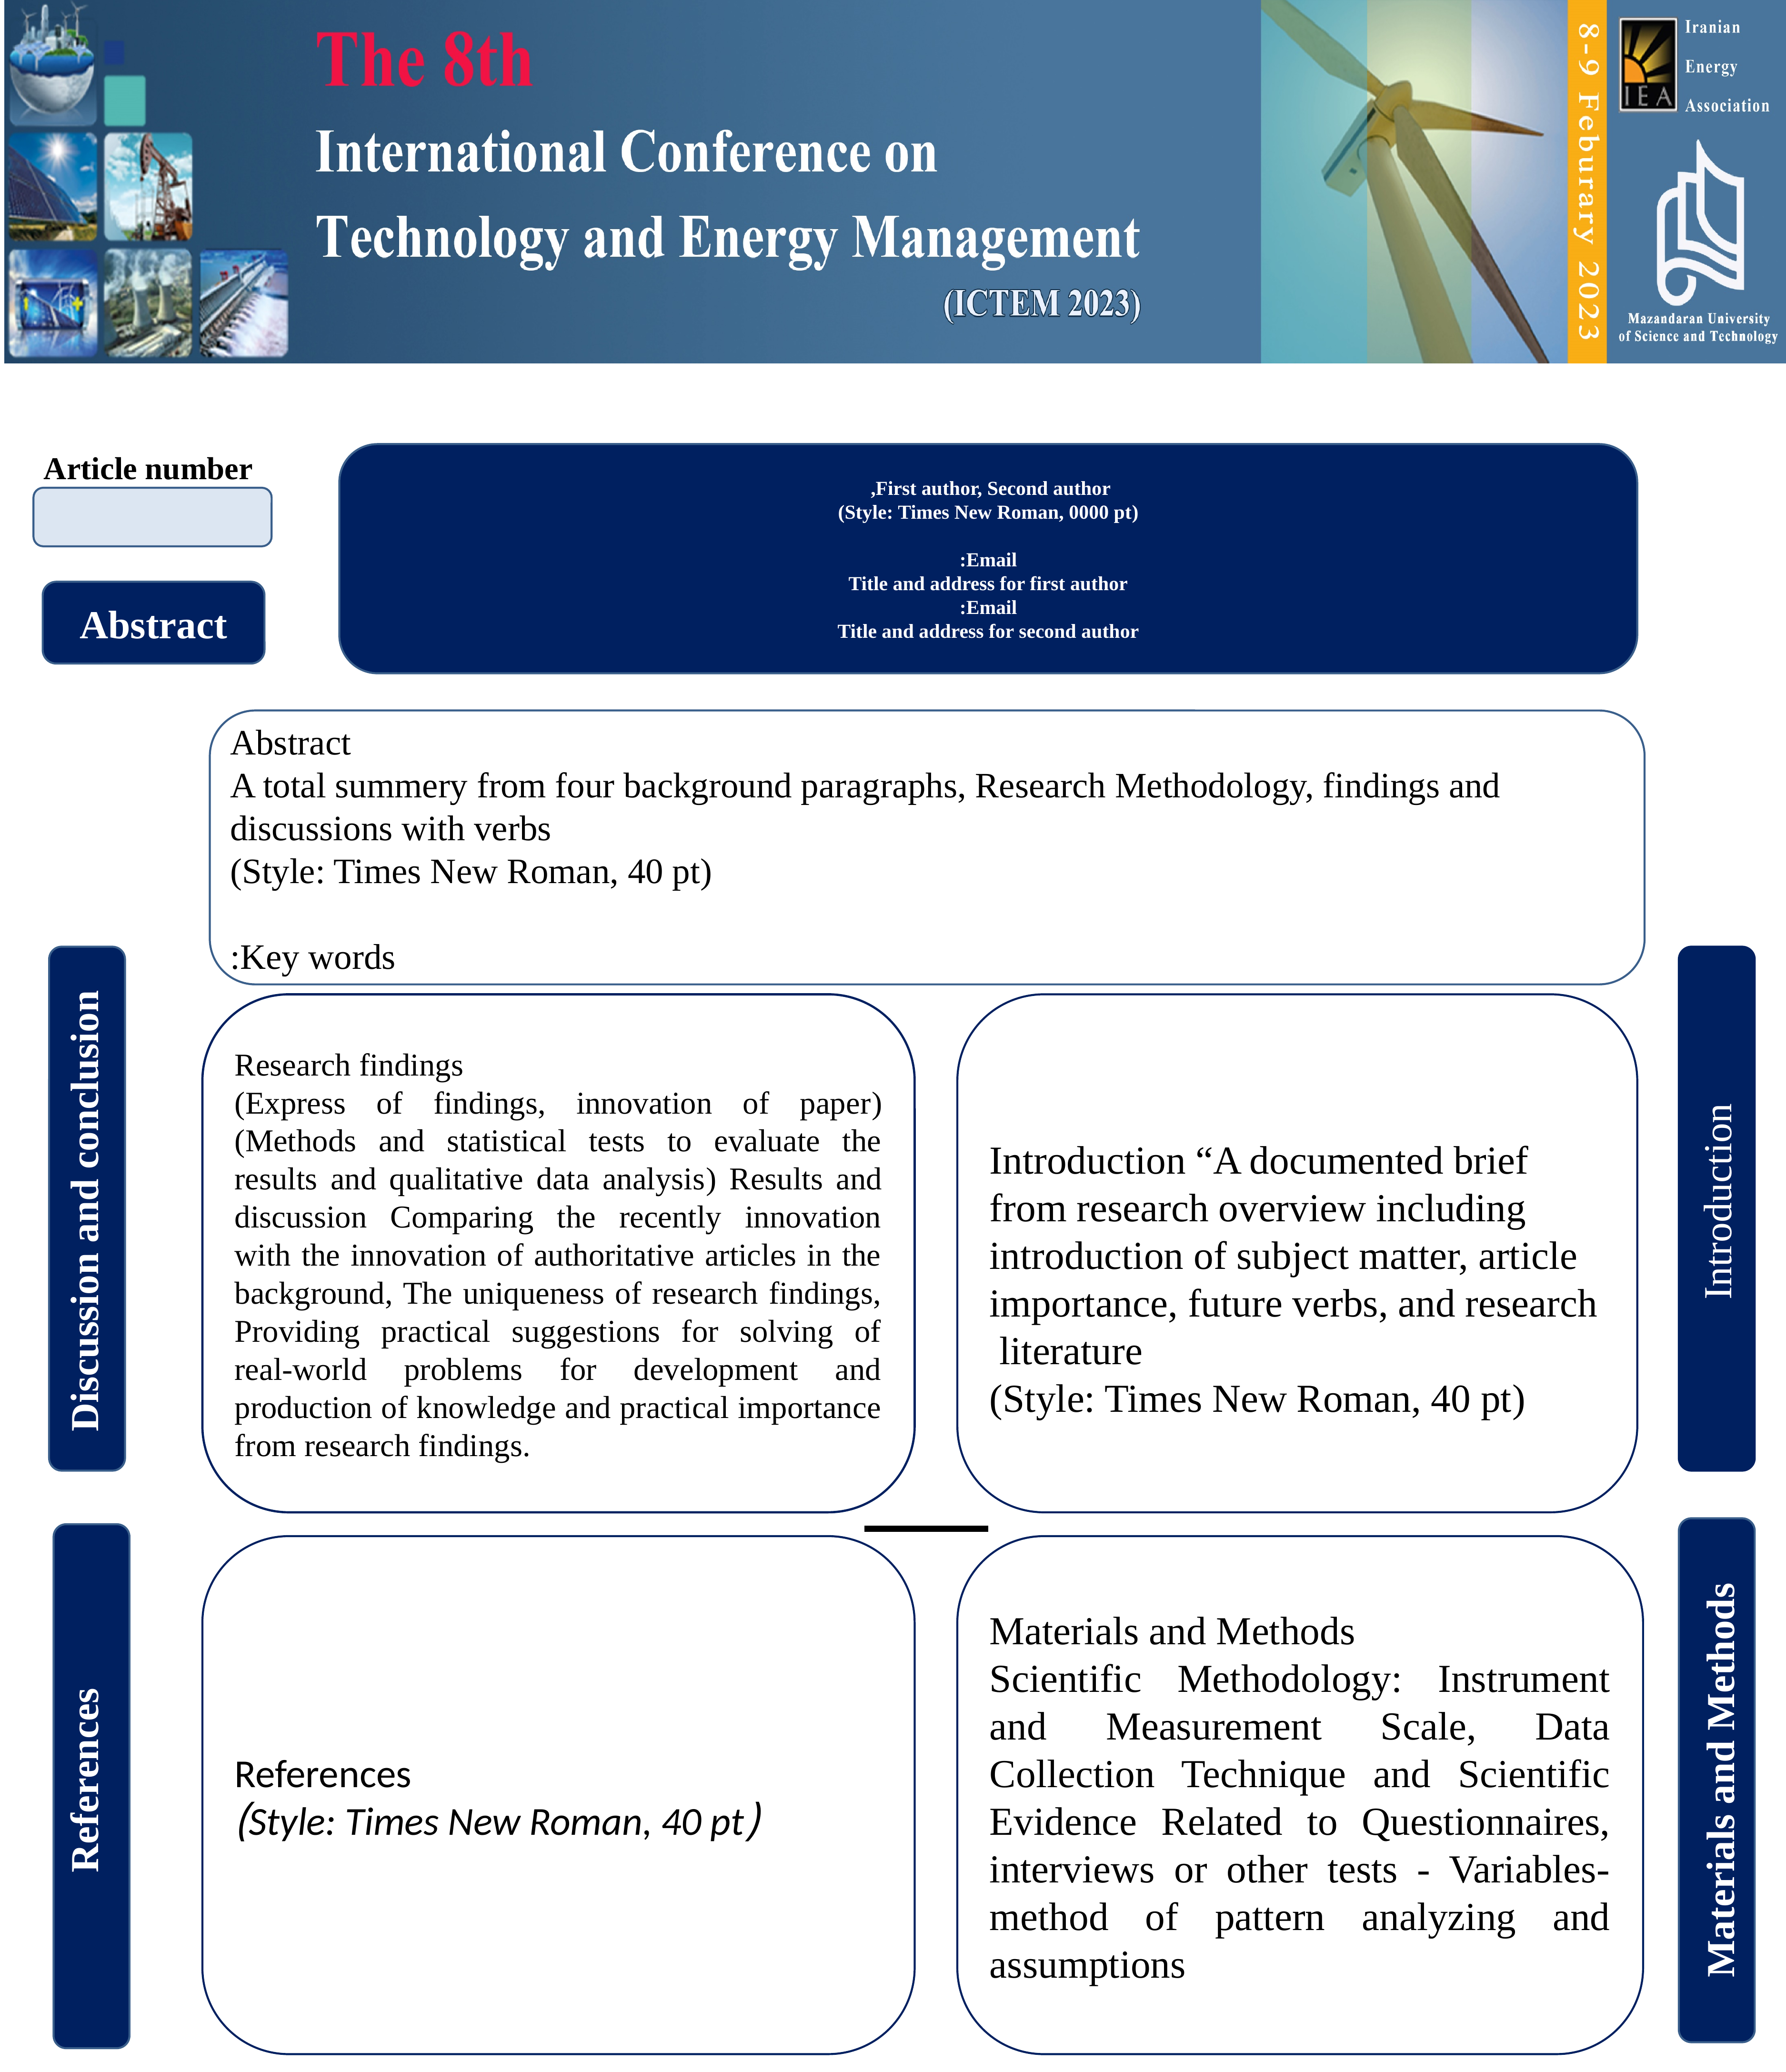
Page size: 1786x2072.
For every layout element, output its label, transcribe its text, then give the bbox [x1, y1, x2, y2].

text_box Materials and Methods Scientific Methodology: Instrument and Measurement Scale, Data Collection Technique and Scientific Evidence Related to Questionnaires, interviews or other tests - Variables- method of pattern analyzing and assumptions [956, 1535, 1645, 2055]
text_box Article number [37, 444, 261, 489]
text_box References (Style: Times New Roman, 40 pt) [201, 1535, 916, 2055]
text_box Abstract A total summery from four background paragraphs, Research Methodology, findings and discussions with verbs (Style: Times New Roman, 40 pt) Key words: [209, 709, 1646, 986]
text_box References [55, 1681, 110, 1880]
text_box Discussion and conclusion [55, 983, 110, 1439]
picture [4, 0, 1786, 363]
text_box [1677, 1517, 1756, 2043]
text_box Introduction “A documented brief from research overview including introduction of subject matter, article importance, future verbs, and research literature (Style: Times New Roman, 40 pt) [956, 993, 1638, 1514]
text_box Abstract [41, 581, 266, 665]
text_box [32, 486, 273, 548]
text_box Research findings (Express of findings, innovation of paper)(Methods and statistical tests to evaluate the results and qualitative data analysis) Results and discussion Comparing the recently innovation with the innovation of authoritative articles in the background, The uniqueness of research findings, Providing practical suggestions for solving of real-world problems for development and production of knowledge and practical importance from research findings. [201, 993, 916, 1514]
text_box [52, 1523, 130, 2050]
text_box [48, 945, 126, 1472]
text_box First author, Second author, (Style: Times New Roman, 0000 pt) Email: Title and address for first author Email: Title and address for second author [338, 443, 1638, 674]
text_box [1677, 945, 1756, 1472]
text_box Materials and Methods [1691, 1576, 1746, 1985]
text_box Introduction [1688, 1086, 1743, 1307]
